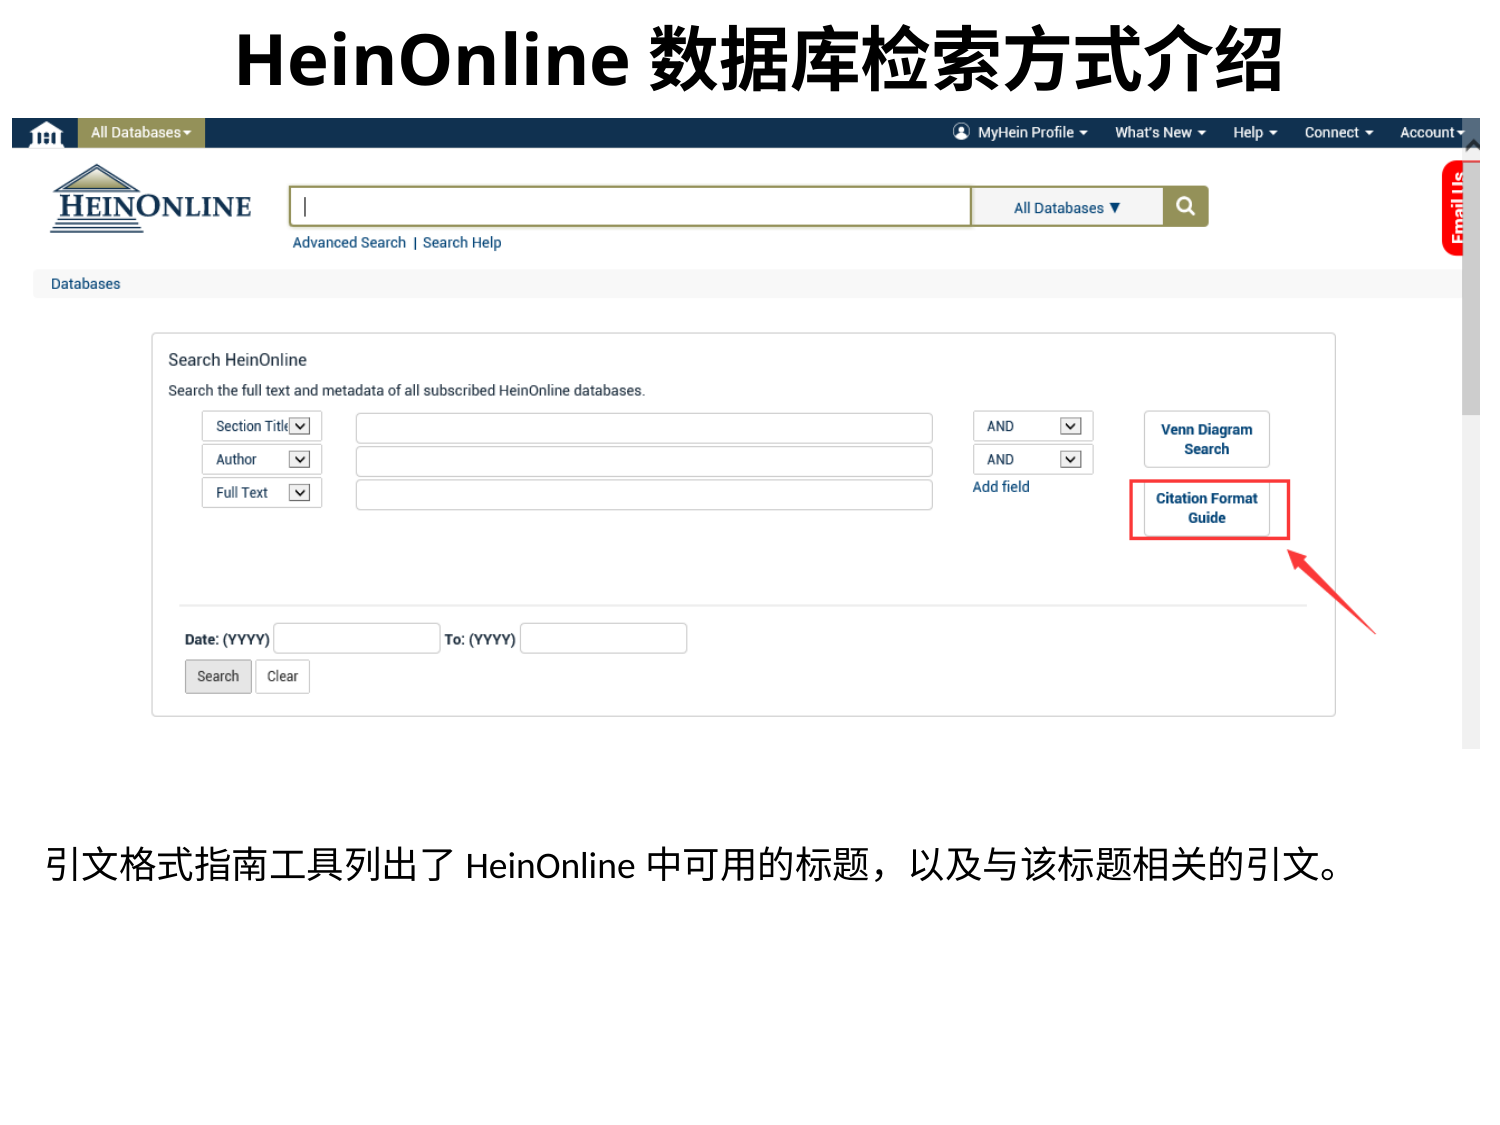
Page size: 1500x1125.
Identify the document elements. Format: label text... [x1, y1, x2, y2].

text_box 引文格式指南工具列出了HeinOnline中可用的标题，以及与该标题相关的引文。 [29, 833, 1458, 894]
picture [12, 117, 1481, 749]
text_box HeinOnline数据库检索方式介绍 [84, 0, 1435, 116]
